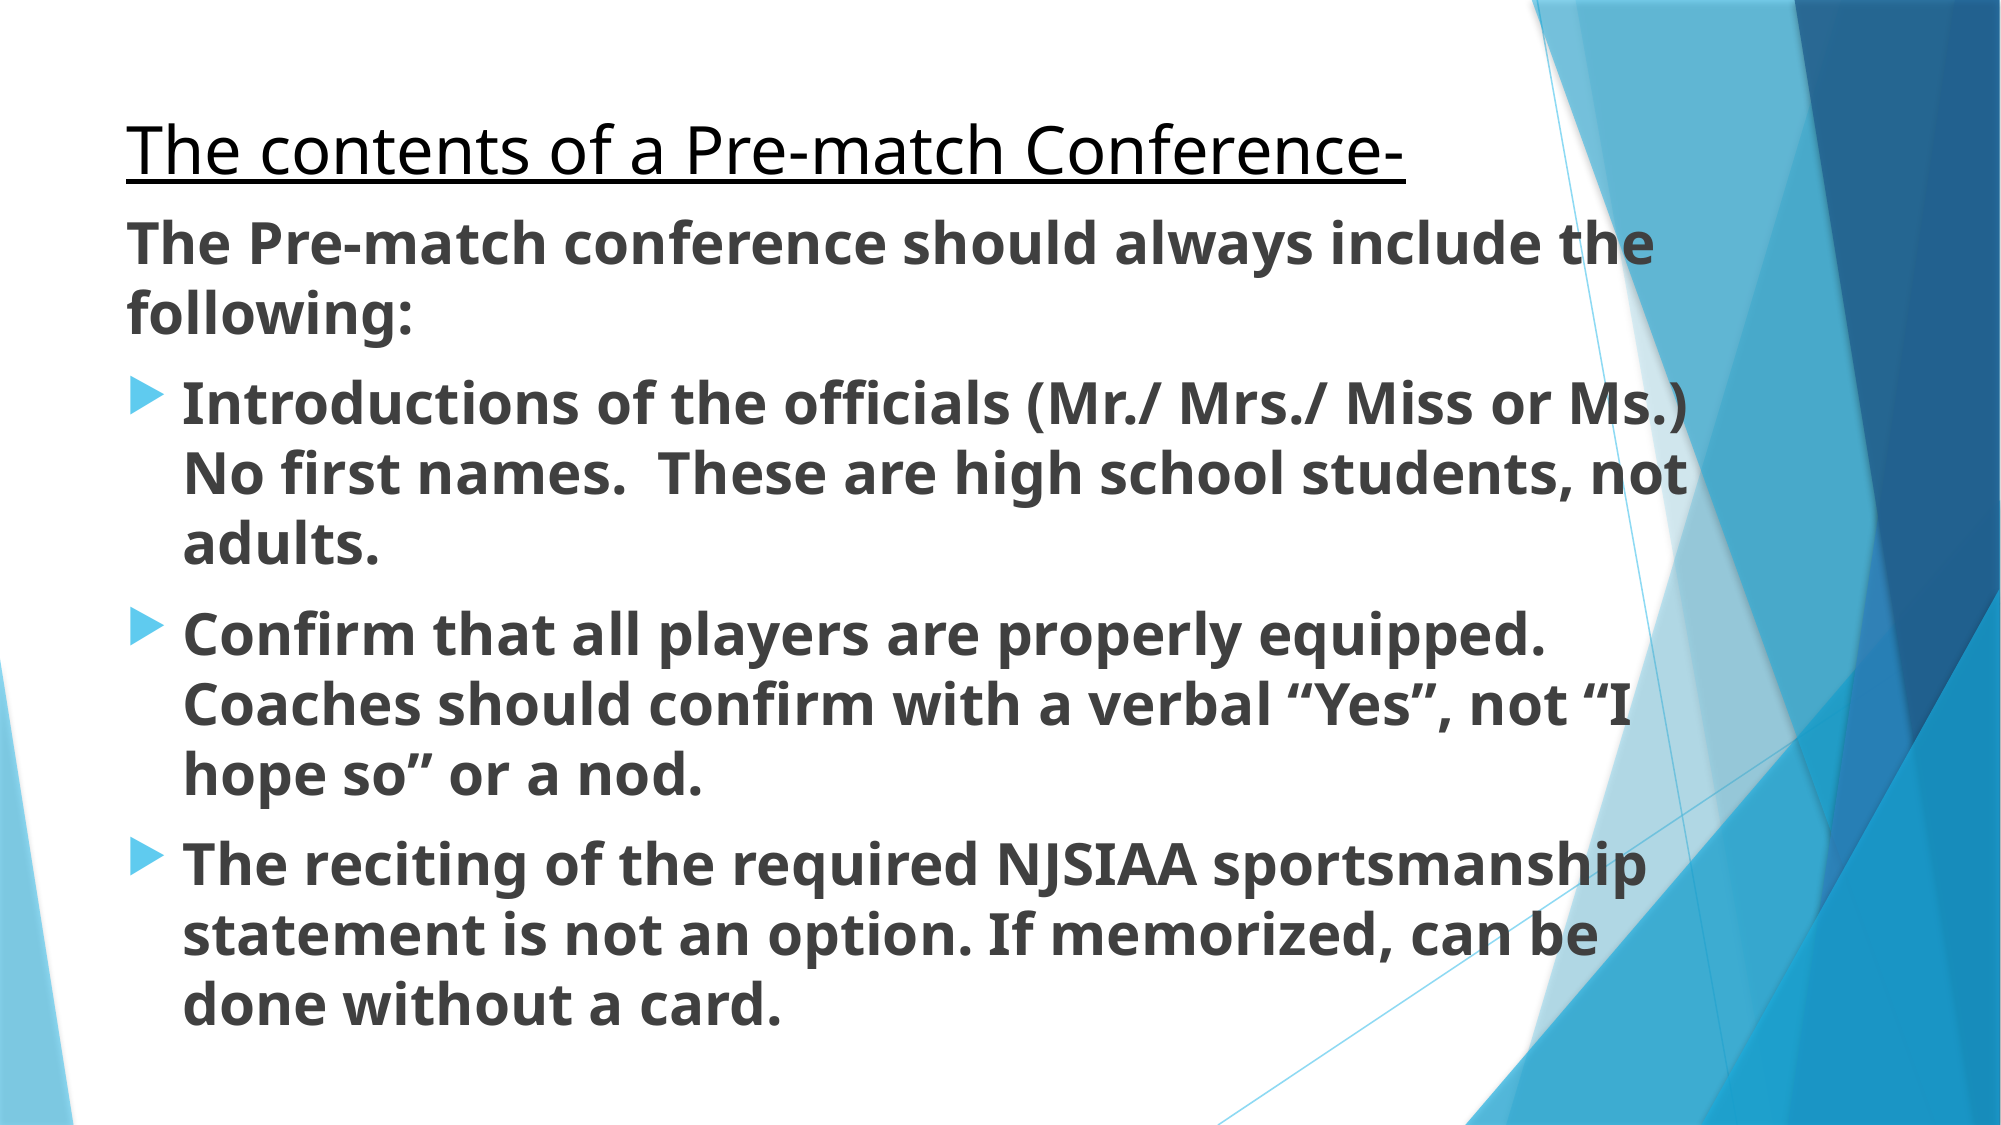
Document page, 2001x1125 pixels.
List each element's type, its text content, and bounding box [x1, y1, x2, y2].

list The Pre-match conference should always include the following: Introductions of the officials (Mr./ Mrs./ Miss or Ms.) No first names. These are high school students, not adults. Confirm that all players are properly equipped. Coaches should confirm with a verbal “Yes”, not “I hope so” or a nod. The reciting of the required NJSIAA sportsmanship statement is not an option. If memorized, can be done without a card. [111, 198, 1772, 1083]
title The contents of a Pre-match Conference- [111, 99, 1522, 198]
